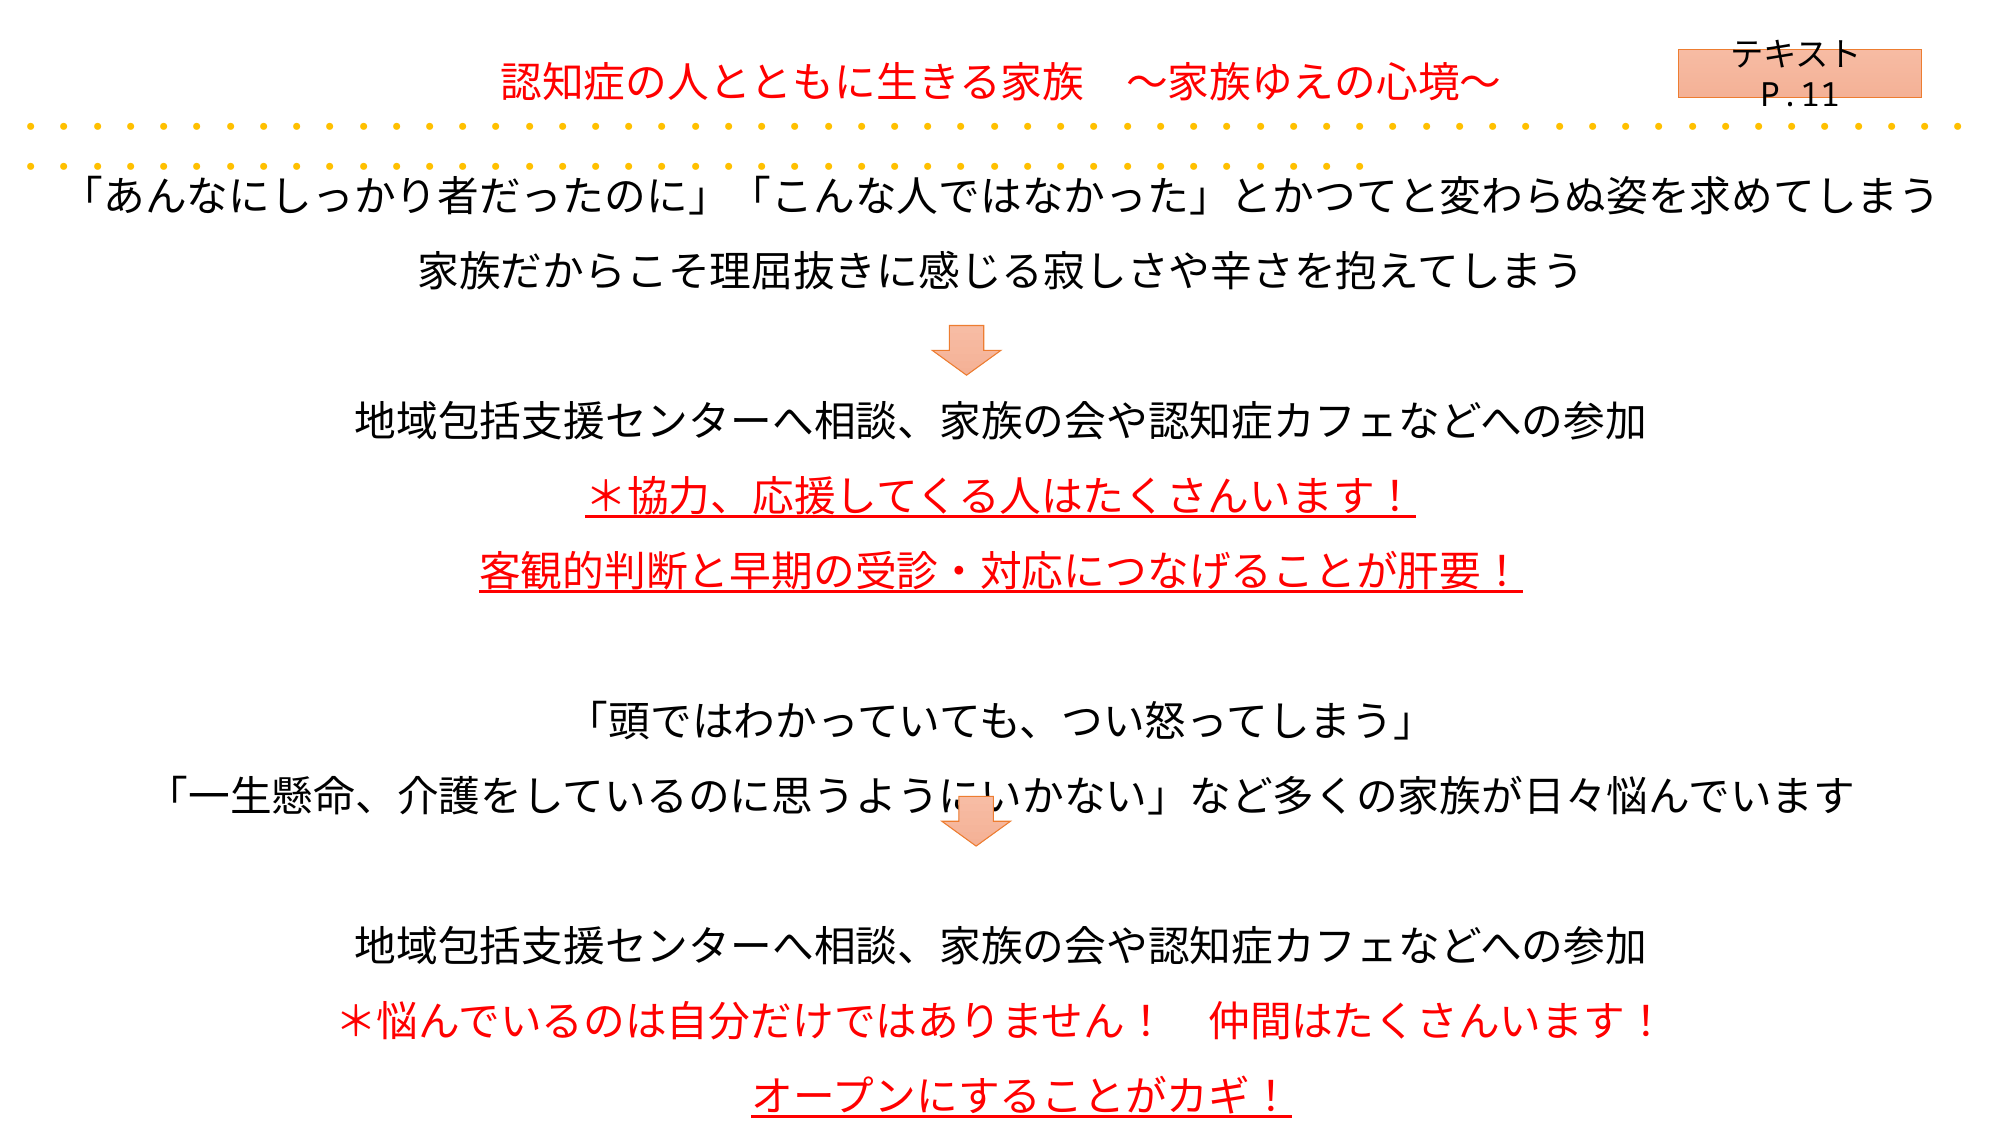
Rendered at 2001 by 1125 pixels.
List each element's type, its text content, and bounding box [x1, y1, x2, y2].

text_box 「あんなにしっかり者だったのに」「こんな人ではなかった」とかつてと変わらぬ姿を求めてしまう 家族だからこそ理屈抜きに感じる寂しさや辛さを抱えてしまう 地域包括支援センターへ相談、家族の会や認知症カフェなどへの参加 ＊協力、応援してくる人はたくさんいます！ 客観的判断と早期の受診・対応につなげることが肝要！ 「頭ではわかっていても、つい怒ってしまう」 「一生懸命、介護をしているのに思うようにいかない」など多くの家族が日々悩んでいます 地域包括支援センターへ相談、家族の会や認知症カフェなどへの参加 ＊悩んでいるのは自分だけではありません！ 仲間はたくさんいます！ オープンにすることがカギ！ [23, 137, 1979, 1125]
text_box [940, 795, 1013, 847]
text_box [930, 324, 1003, 376]
text_box テキストP.11 [1678, 49, 1922, 98]
text_box 認知症の人とともに生きる家族 ～家族ゆえの心境～ ・・・・・・・・・・・・・・・・・・・・・・・・・・・・・・・・・・・・・・・・・・・・・・・・・・・・・・・・・・・・・・・・・・・・・・・・・・・・・・・・・・・・・・・・・・・・・・・・・・・・ [0, 3, 2000, 194]
